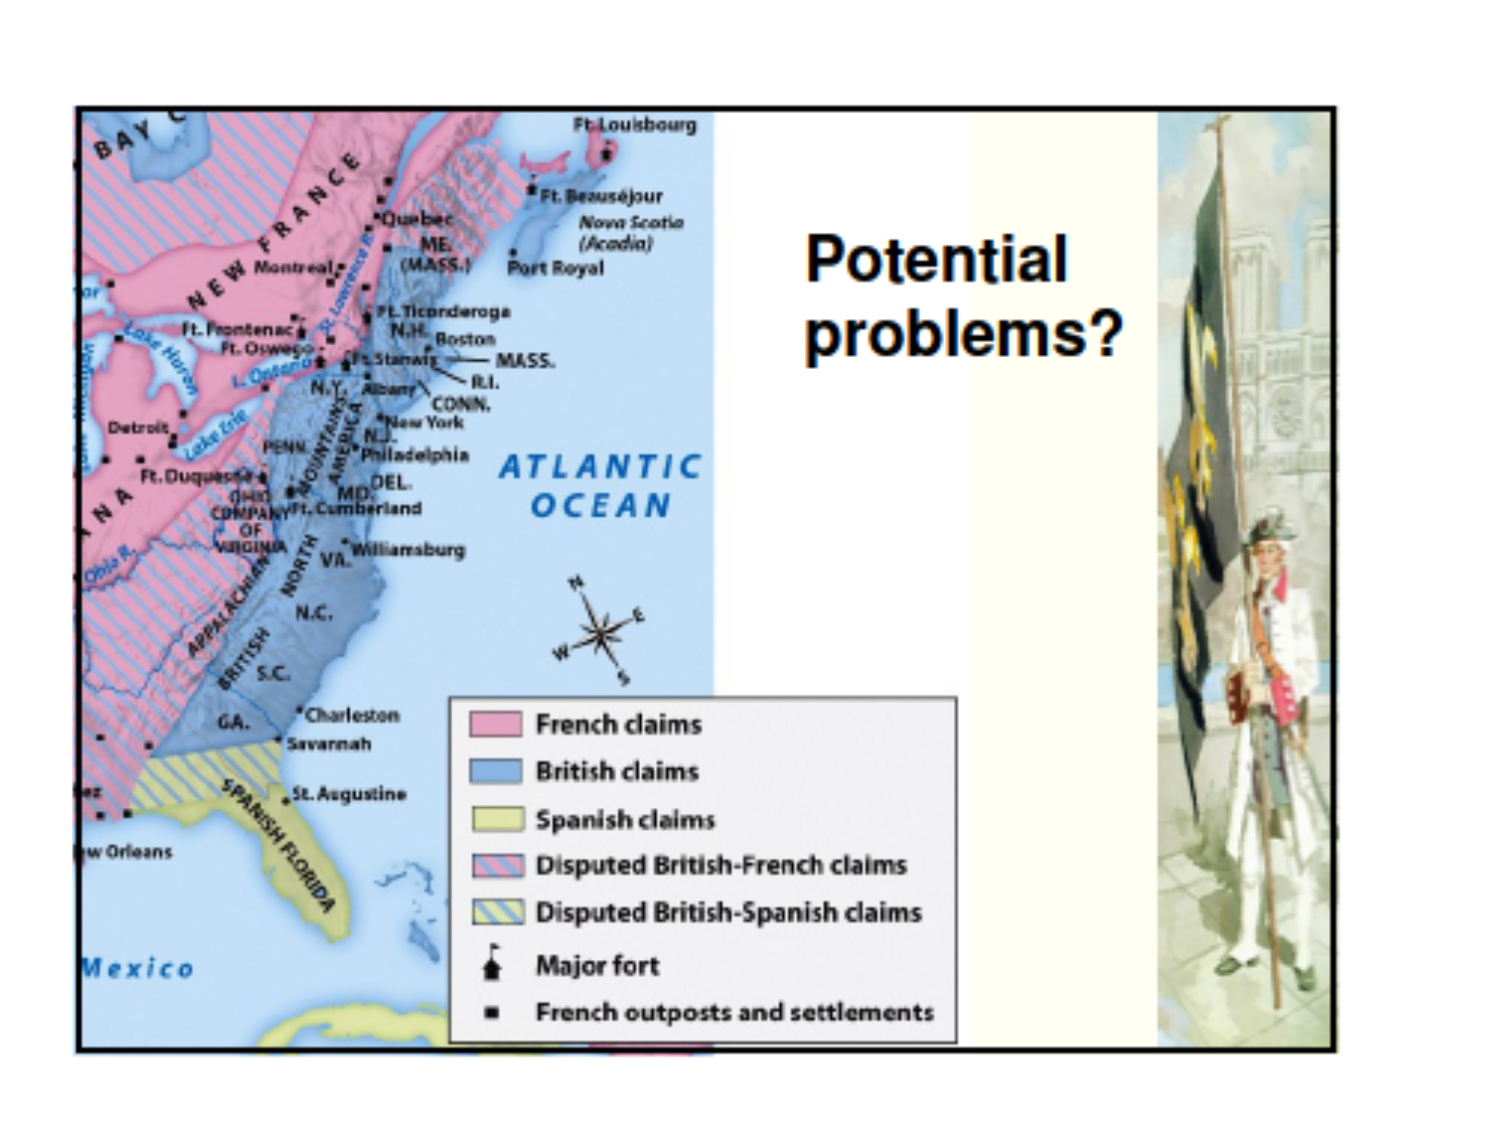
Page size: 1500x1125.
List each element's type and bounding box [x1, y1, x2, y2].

picture [49, 70, 1388, 1103]
